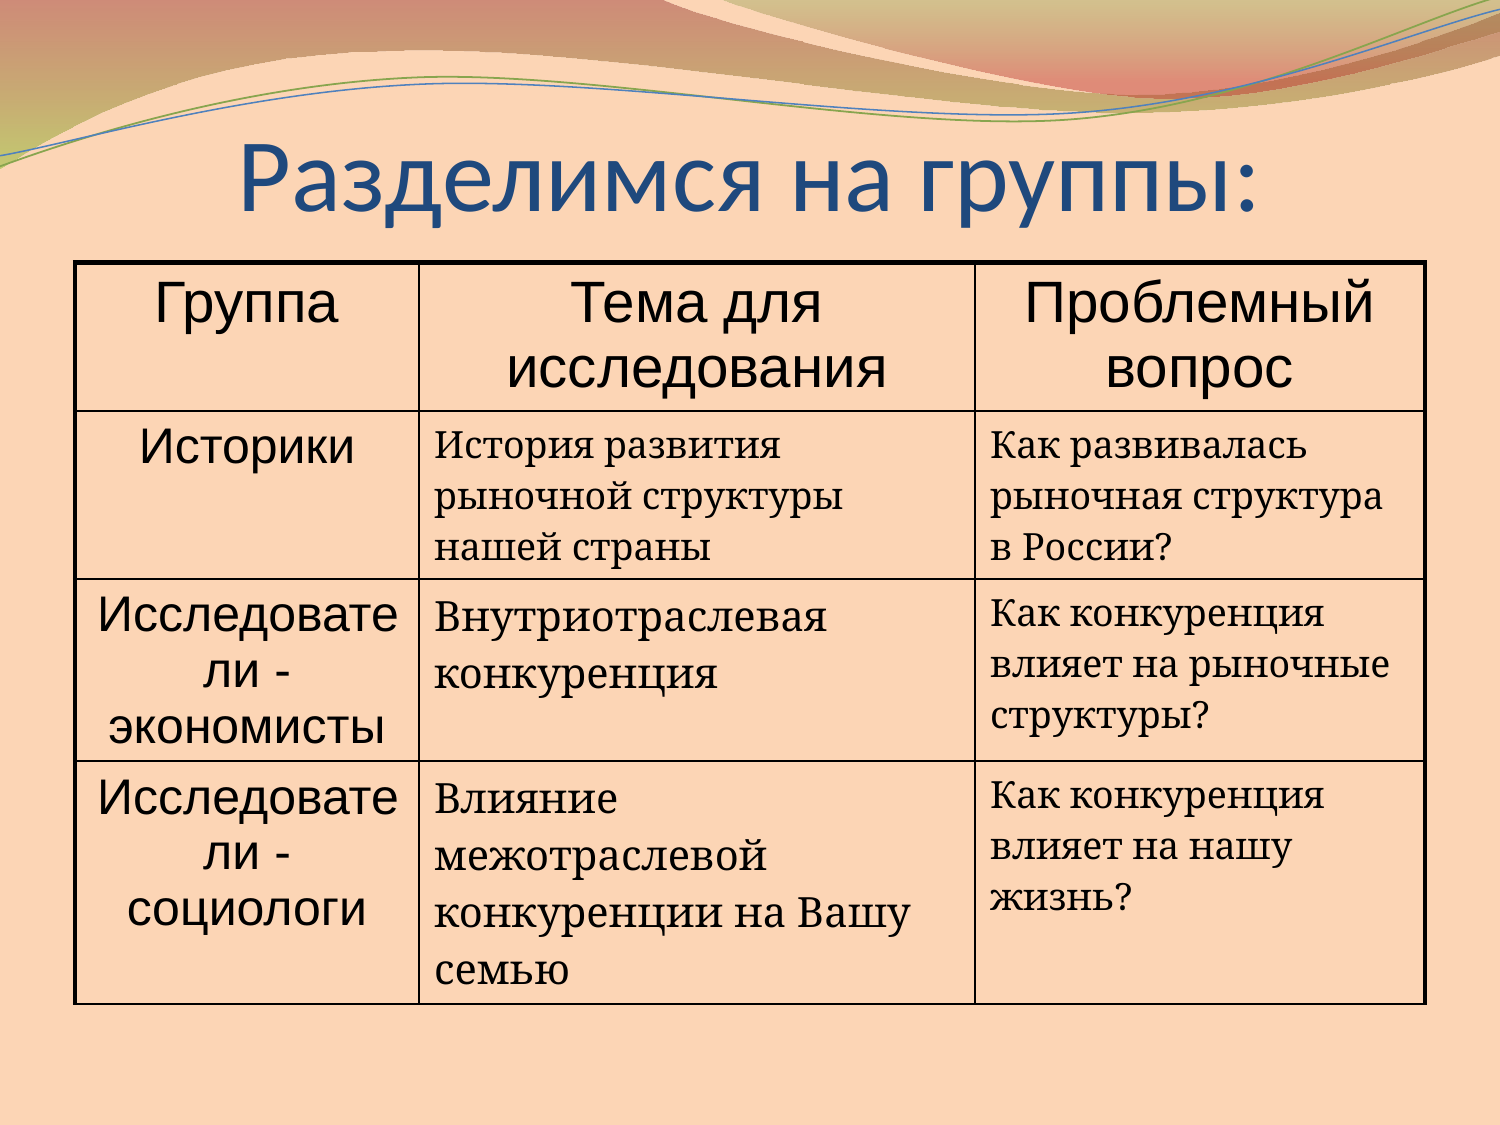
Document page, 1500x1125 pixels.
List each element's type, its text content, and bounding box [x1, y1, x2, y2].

table_cell История развития рыночной структуры нашей страны [420, 412, 974, 578]
table_header Тема для исследования [420, 265, 974, 410]
table_cell Как развивалась рыночная структура в России? [976, 412, 1423, 578]
table_header Группа [77, 265, 418, 410]
table_cell Исследователи -экономисты [77, 580, 418, 760]
table_cell Как конкуренция влияет на нашу жизнь? [976, 762, 1423, 1003]
title Разделимся на группы: [75, 45, 1425, 233]
table_header Проблемный вопрос [976, 265, 1423, 410]
table_cell Историки [77, 412, 418, 578]
table_cell Как конкуренция влияет на рыночные структуры? [976, 580, 1423, 760]
table_cell Исследователи -социологи [77, 762, 418, 1003]
table_cell Внутриотраслевая конкуренция [420, 580, 974, 760]
table_cell Влияние межотраслевой конкуренции на Вашу семью [420, 762, 974, 1003]
